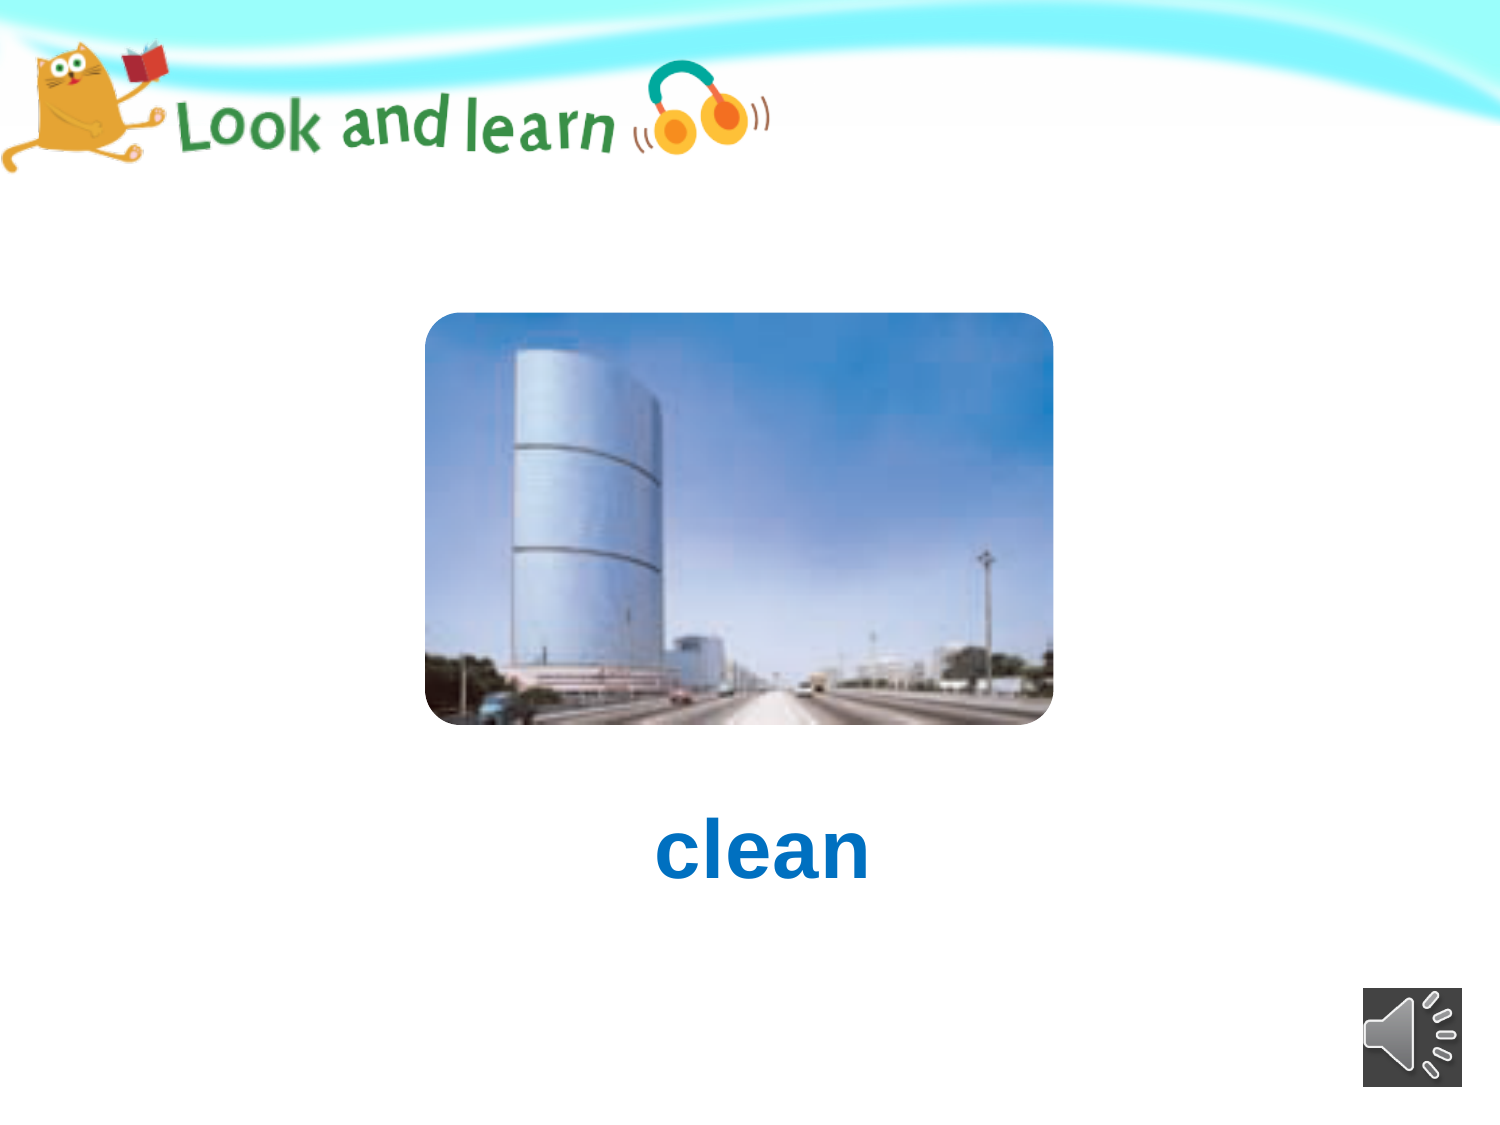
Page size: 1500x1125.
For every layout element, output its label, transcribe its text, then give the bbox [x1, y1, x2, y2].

text_box clean [639, 787, 887, 903]
picture [1362, 987, 1463, 1088]
picture [424, 312, 1054, 726]
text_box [0, 37, 776, 176]
picture [0, 0, 1500, 126]
